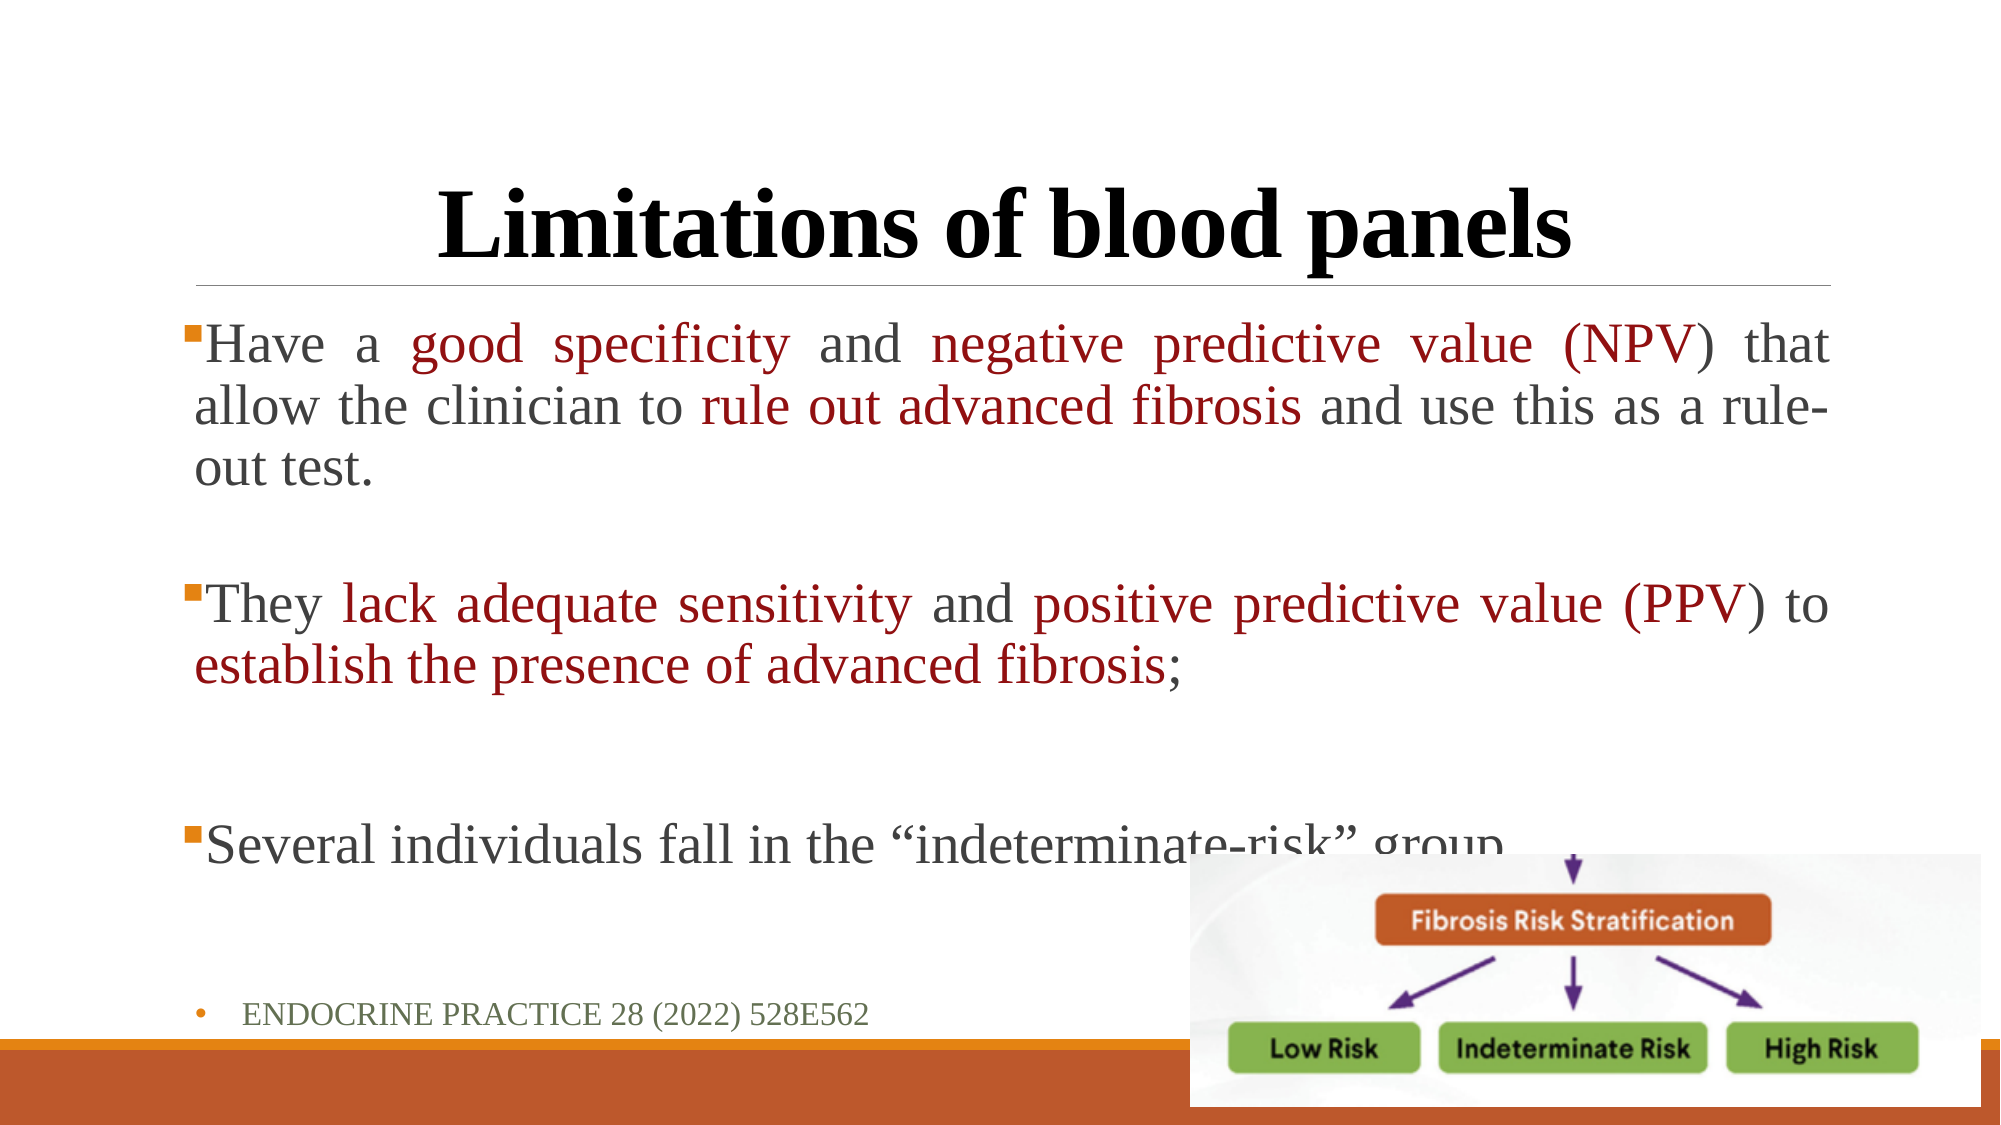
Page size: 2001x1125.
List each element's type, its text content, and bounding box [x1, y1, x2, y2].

picture [1190, 853, 1982, 1107]
list Have a good specificity and negative predictive value (NPV) that allow the clinician to rule out advanced fibrosis and use this as a rule-out test. They lack adequate sensitivity and positive predictive value (PPV) to establish the presence of advanced fibrosis; Several individuals fall in the “indeterminate-risk” group [180, 305, 1830, 886]
list Endocrine Practice 28 (2022) 528e562 [180, 954, 1187, 1076]
title Limitations of blood panels [180, 47, 1830, 285]
